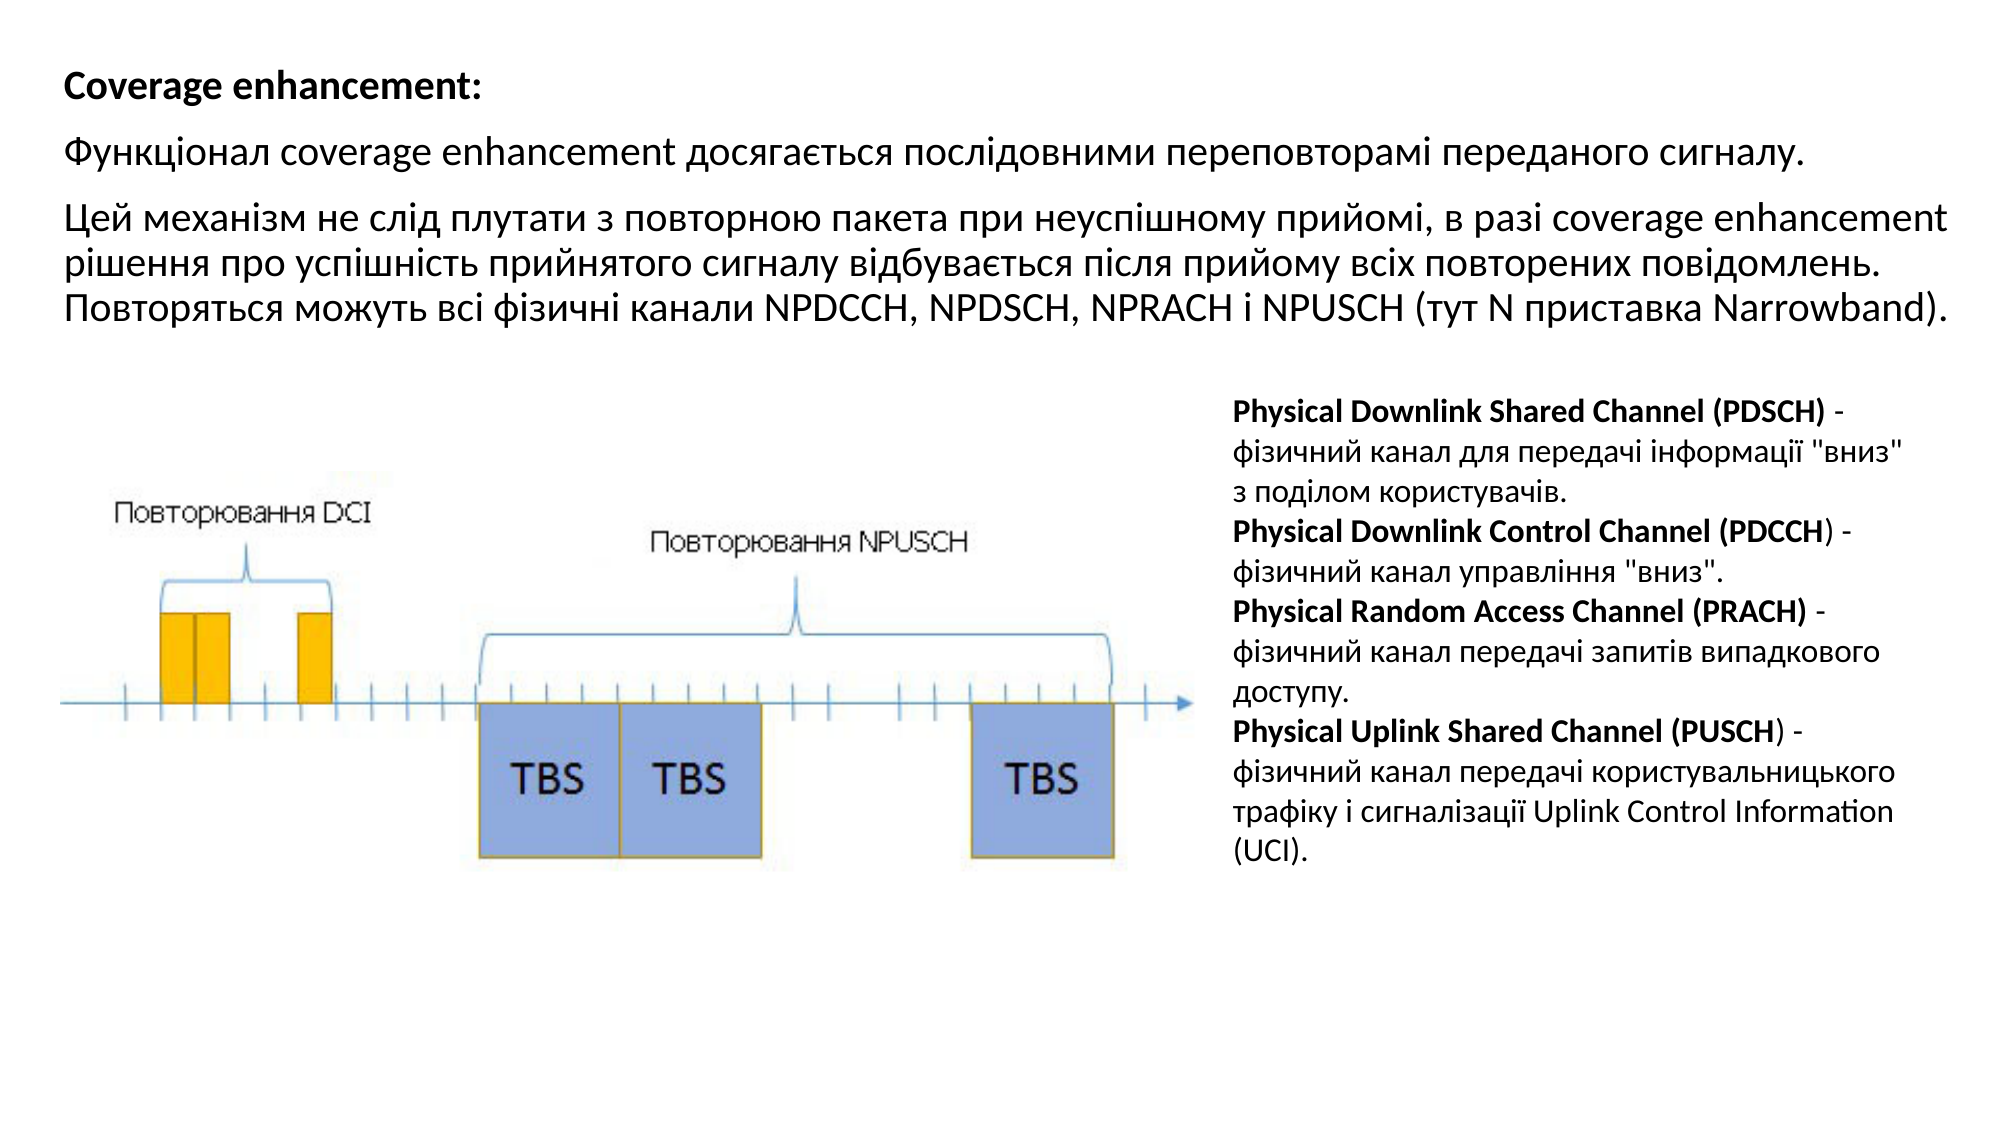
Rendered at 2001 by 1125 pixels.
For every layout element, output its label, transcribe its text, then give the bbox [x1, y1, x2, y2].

picture [60, 471, 1203, 874]
text_box Physical Downlink Shared Channel (PDSCH) - фізичний канал для передачі інформації "вниз" з поділом користувачів. Physical Downlink Control Channel (PDCCH) - фізичний канал управління "вниз". Physical Random Access Channel (PRACH) - фізичний канал передачі запитів випадкового доступу. Physical Uplink Shared Channel (PUSCH) - фізичний канал передачі користувальницького трафіку і сигналізації Uplink Control Information (UCI). [1218, 382, 1936, 876]
list Coverage enhancement: Функціонал coverage enhancement досягається послідовними переповторамі переданого сигналу. Цей механізм не слід плутати з повторною пакета при неуспішному прийомі, в разі coverage enhancement рішення про успішність прийнятого сигналу відбувається після прийому всіх повторених повідомлень. Повторяться можуть всі фізичні канали NPDCCH, NPDSCH, NPRACH і NPUSCH (тут N приставка Narrowband). [48, 55, 1966, 1014]
